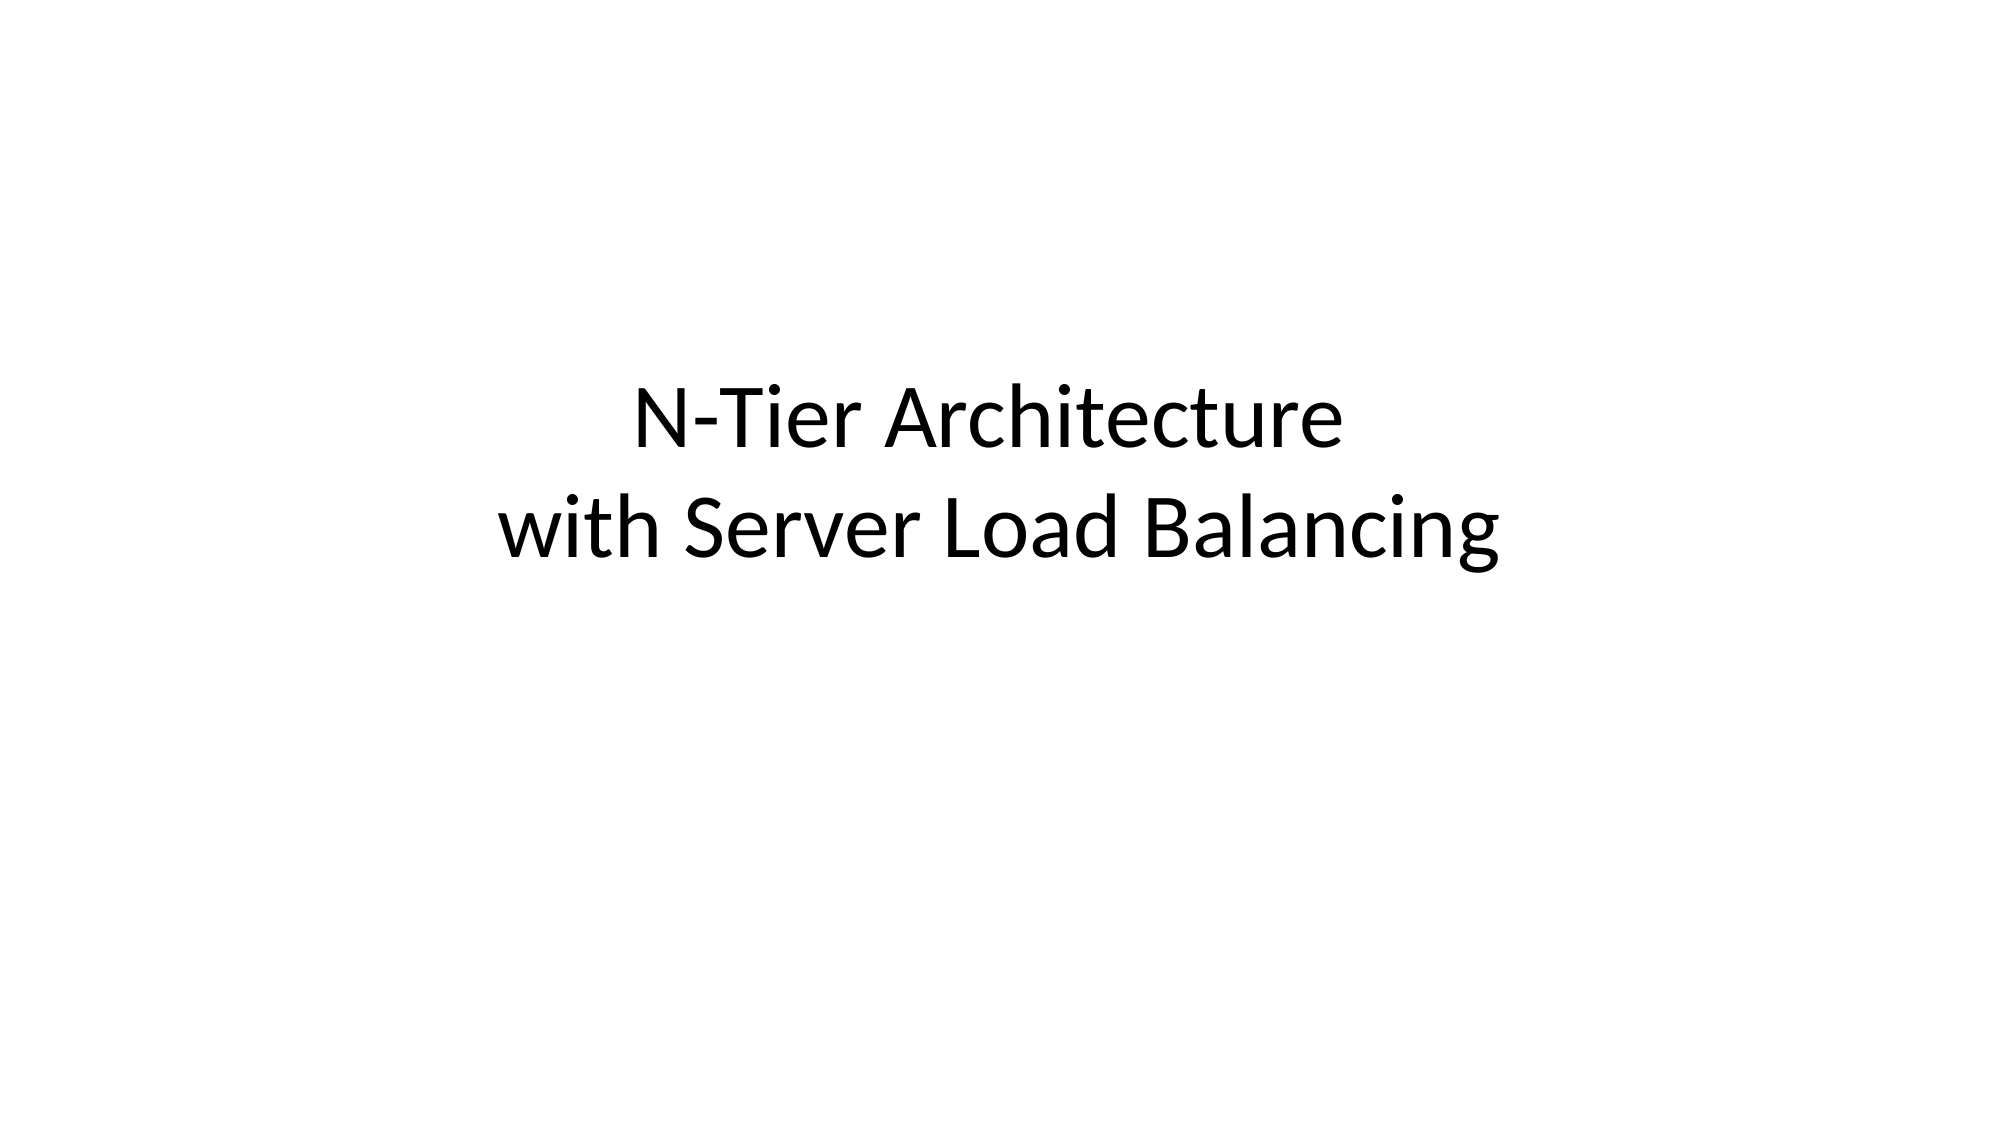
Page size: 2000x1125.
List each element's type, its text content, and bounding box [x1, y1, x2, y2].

title N-Tier Architecture with Server Load Balancing [150, 345, 1850, 587]
